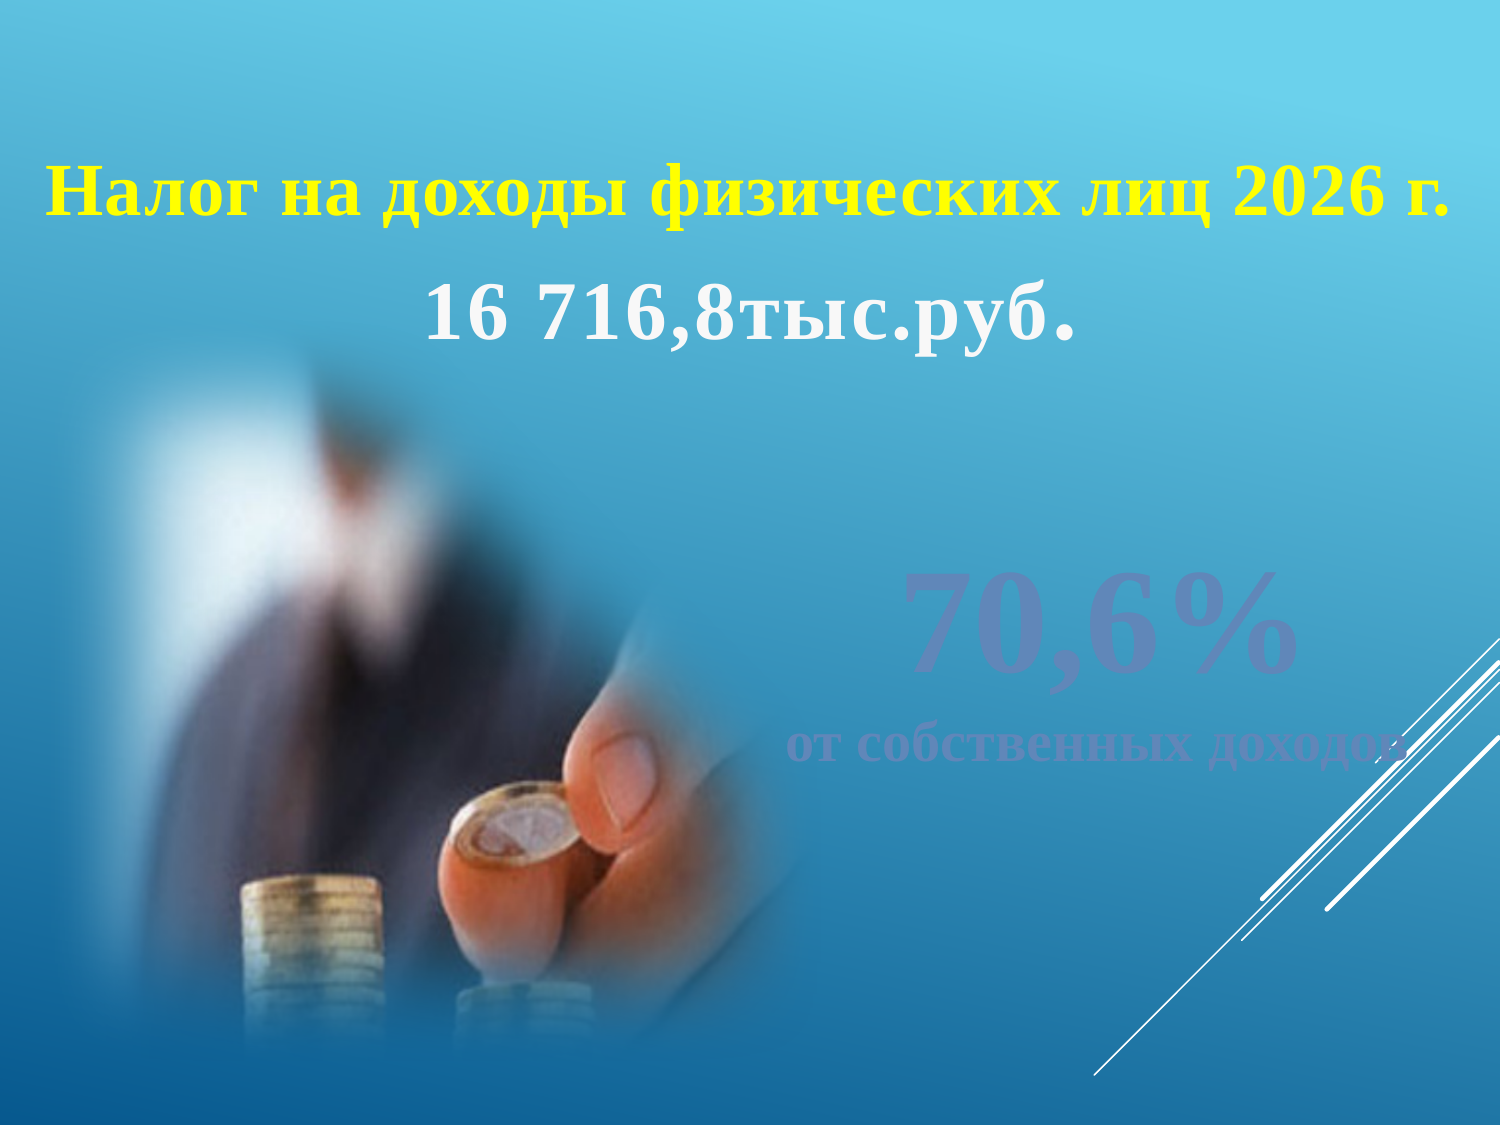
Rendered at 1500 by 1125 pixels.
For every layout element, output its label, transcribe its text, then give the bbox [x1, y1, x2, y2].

text_box Налог на доходы физических лиц 2026 г. [0, 42, 1500, 238]
text_box 70,6% от собственных доходов [827, 515, 1447, 780]
picture [41, 314, 827, 1067]
text_box 16 716,8тыс.руб. [41, 231, 1459, 367]
